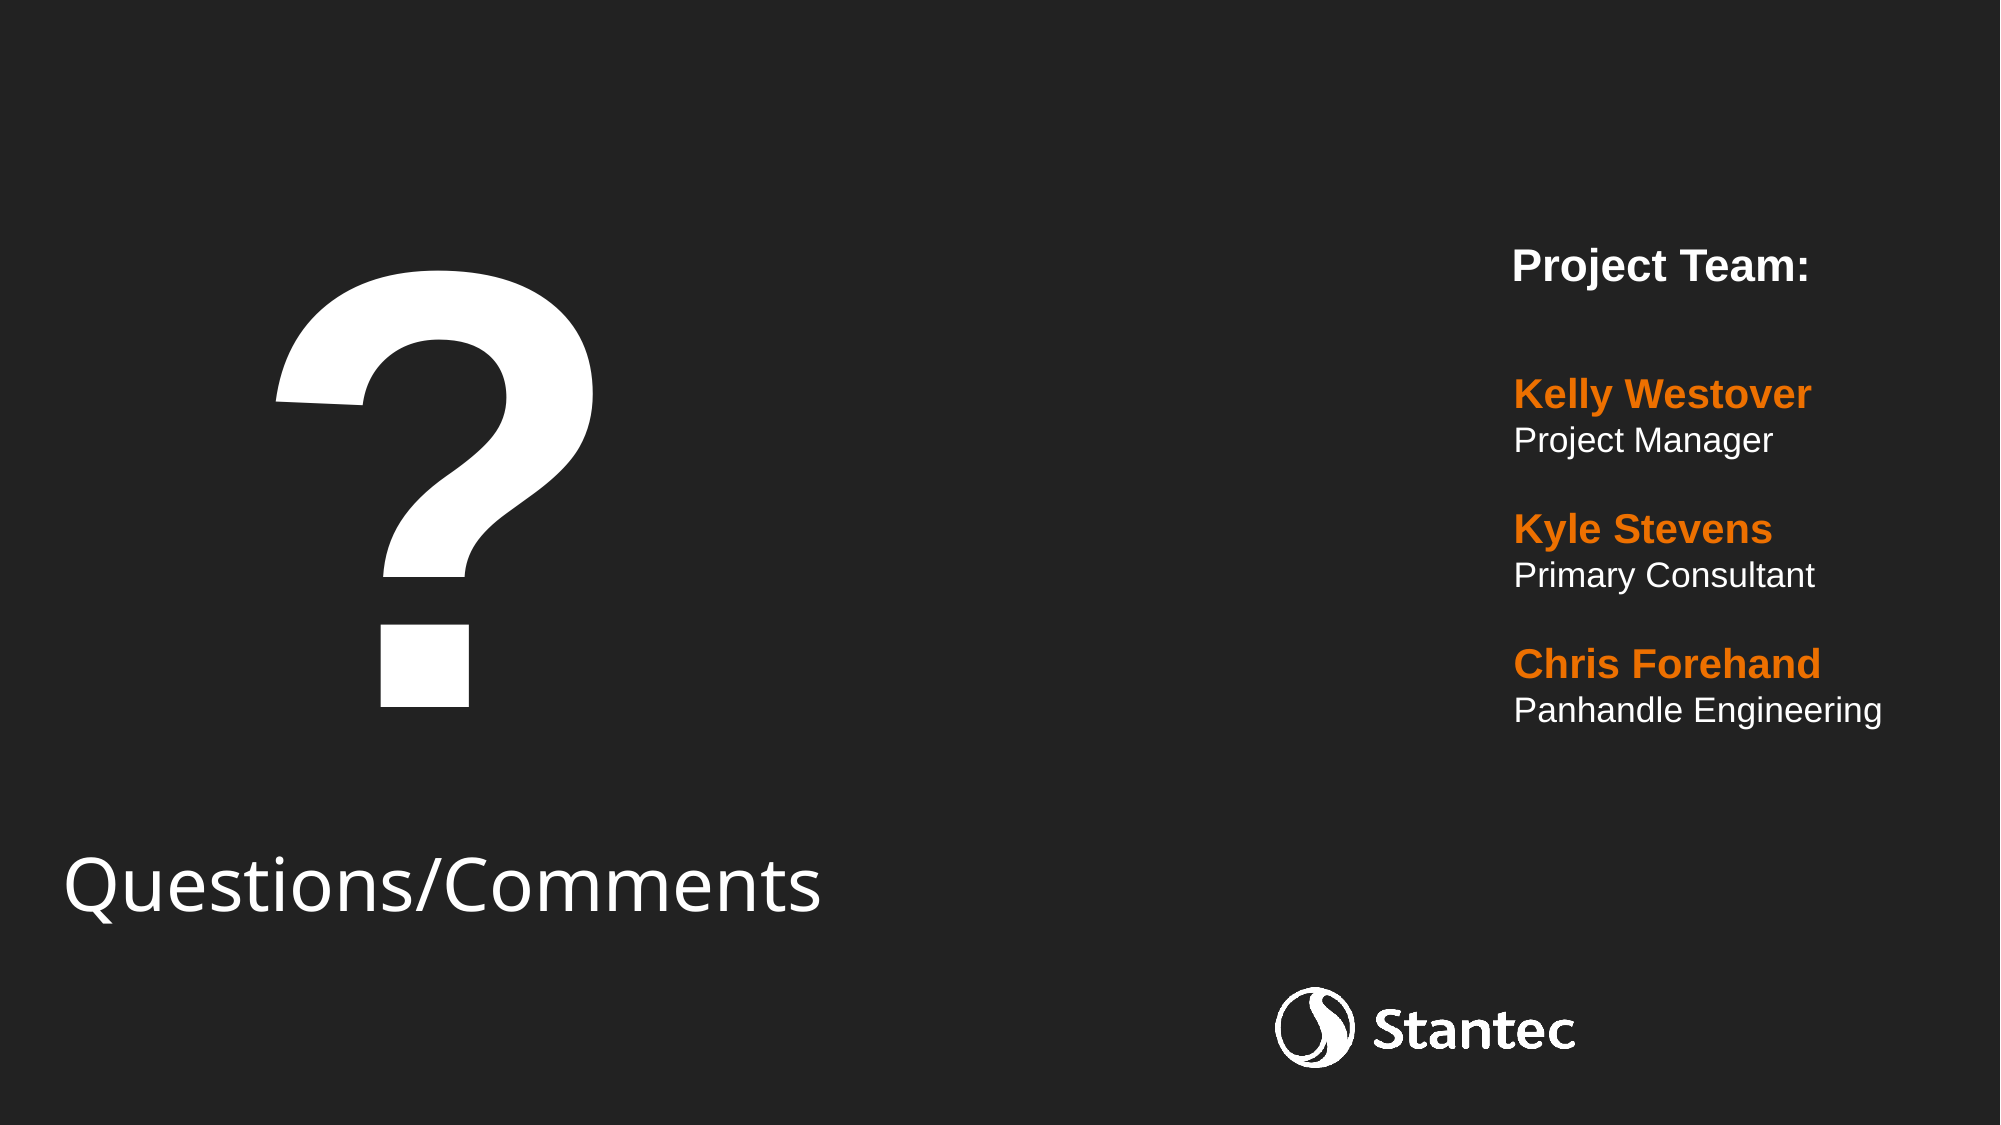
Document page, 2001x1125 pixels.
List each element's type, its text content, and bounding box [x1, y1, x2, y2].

picture [1274, 987, 1576, 1068]
title Questions/Comments [62, 836, 1338, 926]
text_box Project Team: [1511, 235, 2000, 363]
text_box ? [188, 75, 689, 840]
